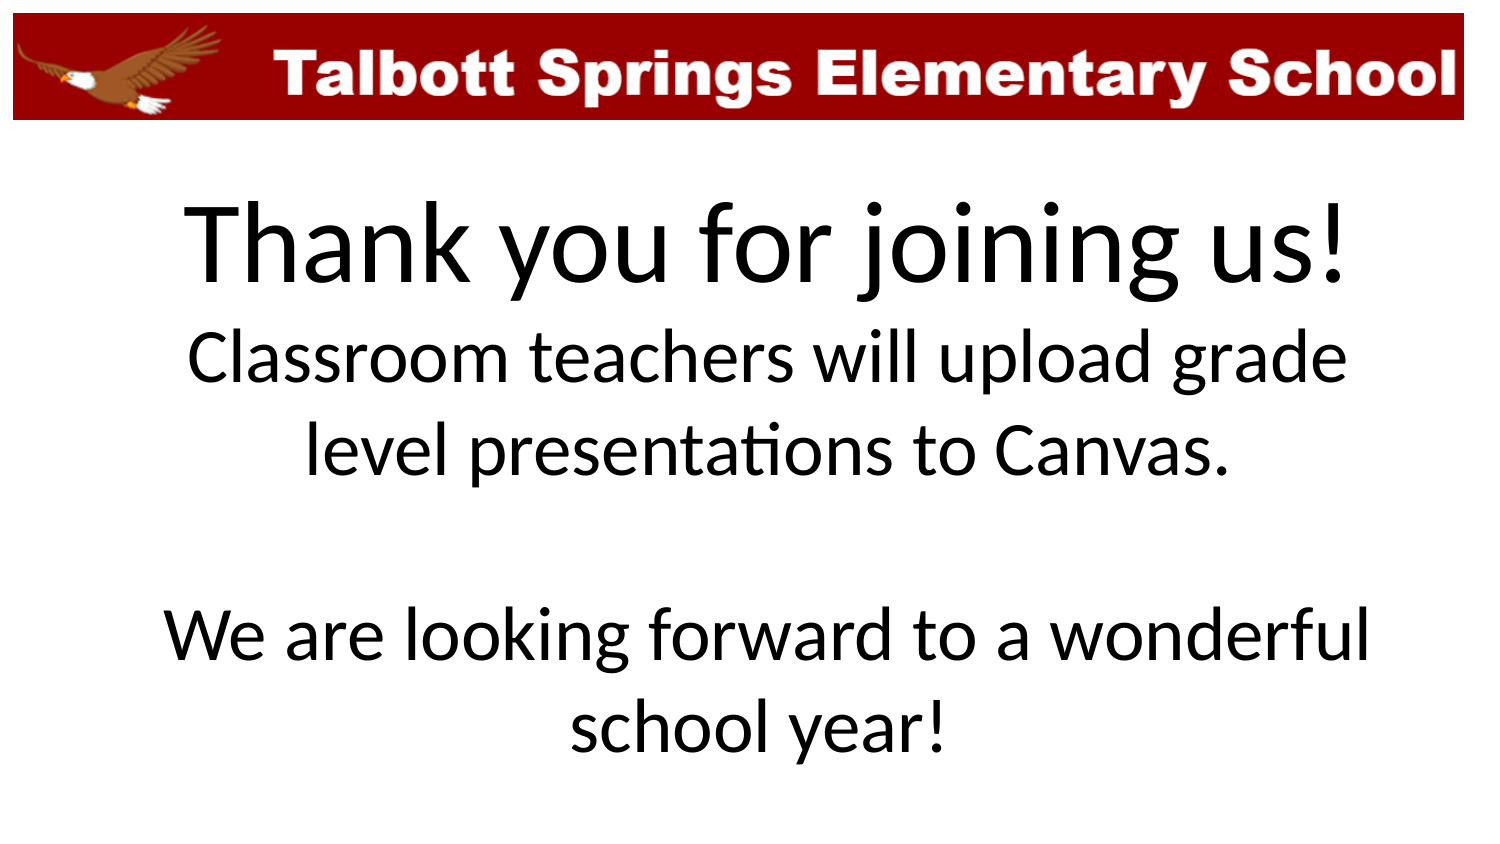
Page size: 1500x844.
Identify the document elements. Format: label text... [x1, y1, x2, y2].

text_box Thank you for joining us! Classroom teachers will upload grade level presentations to Canvas. We are looking forward to a wonderful school year! [129, 150, 1408, 844]
picture [13, 13, 1464, 120]
